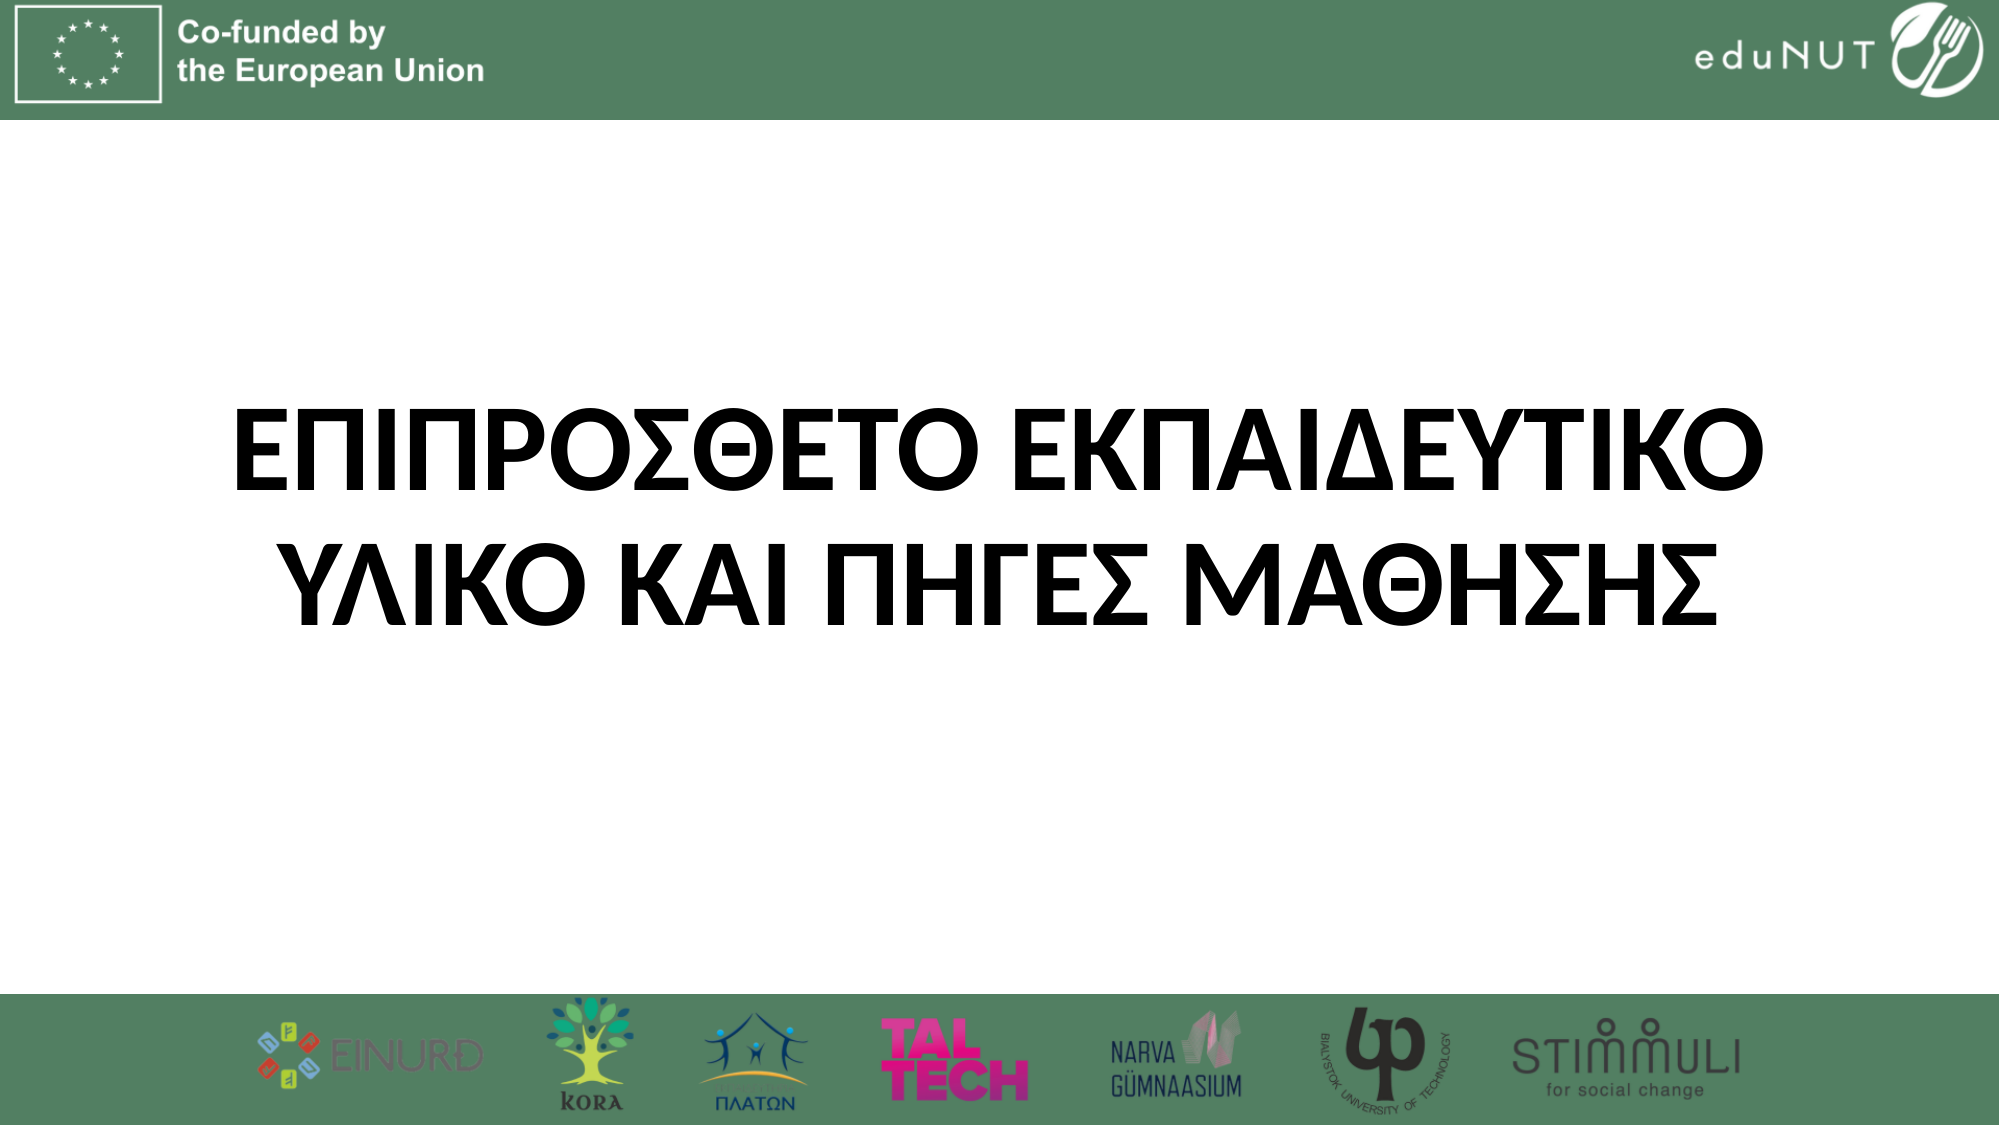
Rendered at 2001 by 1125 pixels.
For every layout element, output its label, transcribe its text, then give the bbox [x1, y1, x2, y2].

title Επιπροσθετο εκπαιδευτικο υλικο και πηγες μαθησησ [136, 186, 1862, 661]
picture [0, 0, 1999, 120]
picture [0, 994, 1999, 1125]
